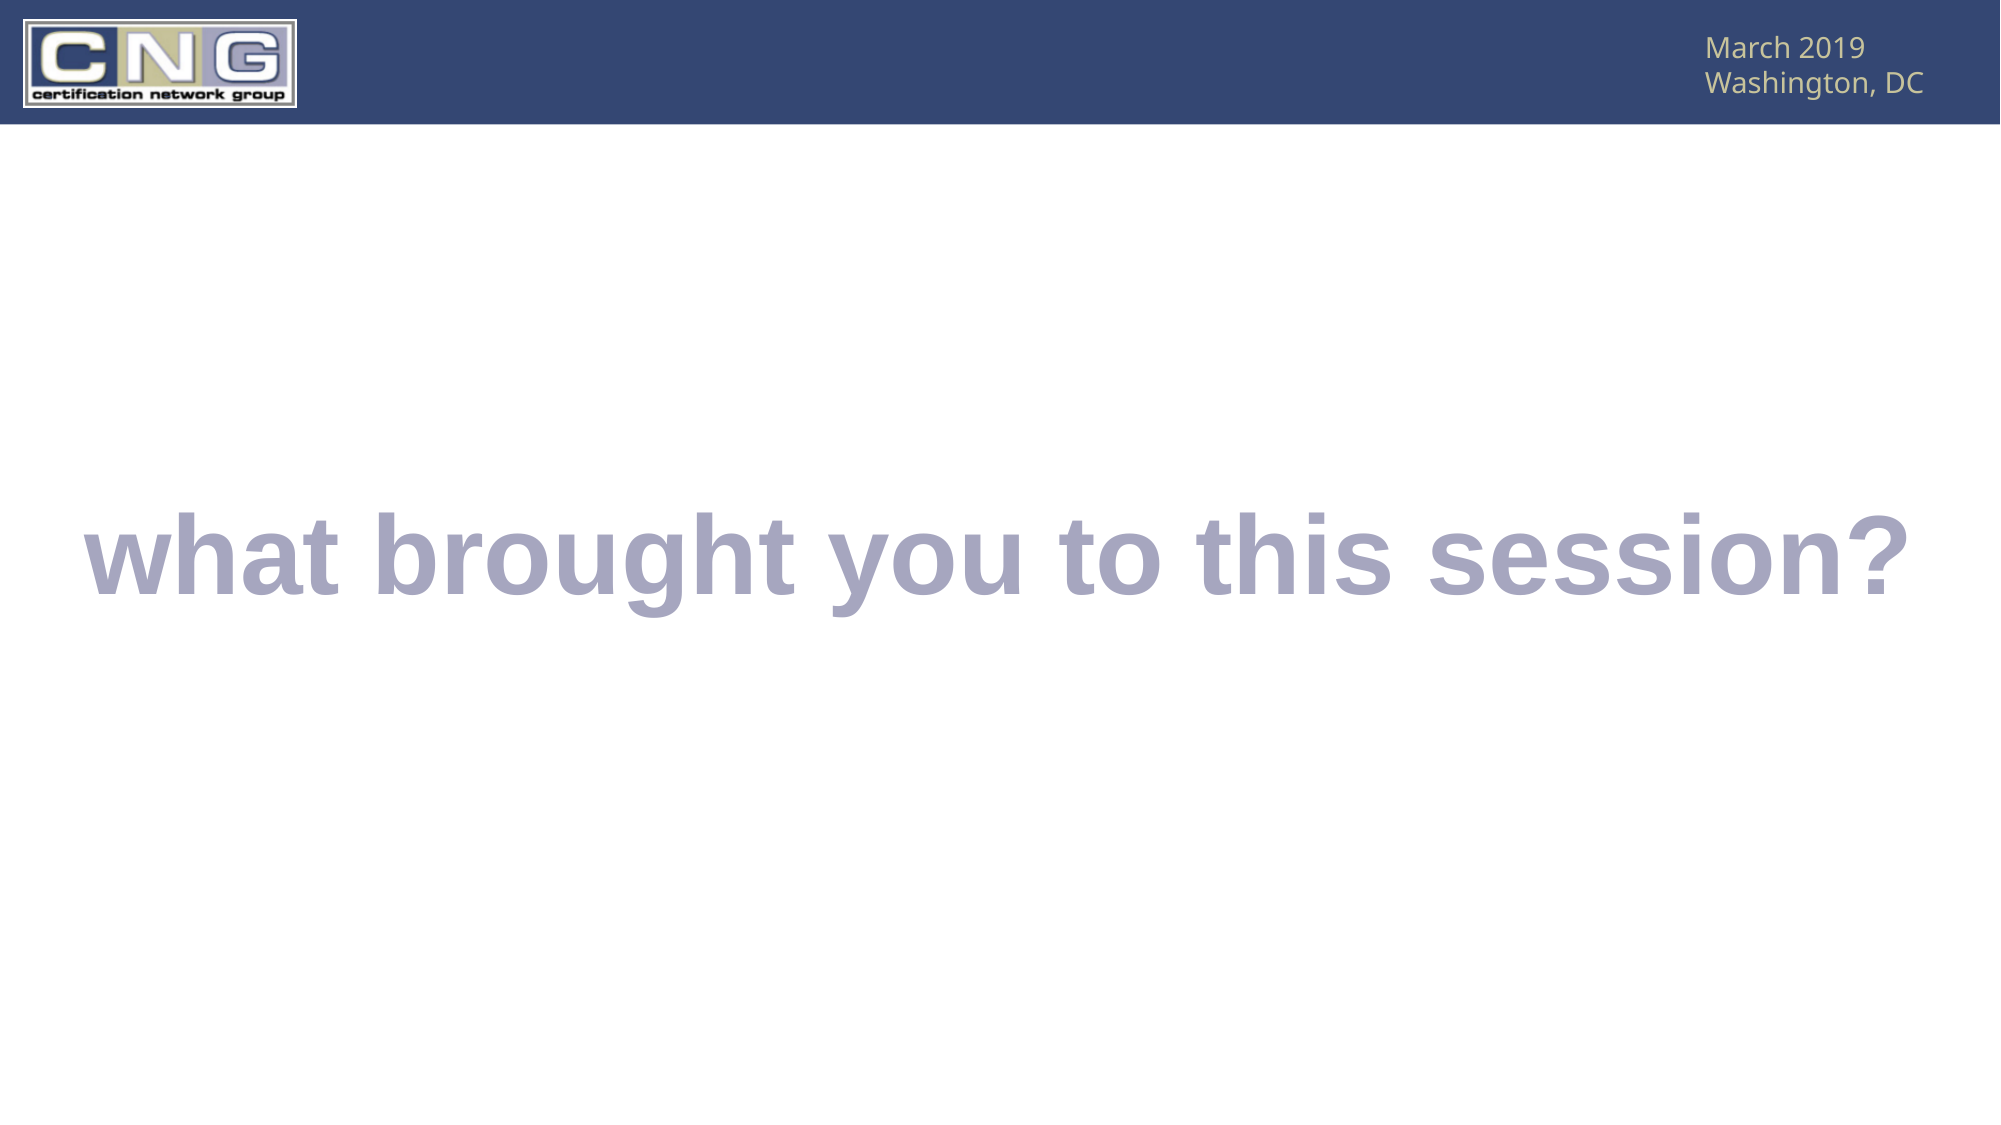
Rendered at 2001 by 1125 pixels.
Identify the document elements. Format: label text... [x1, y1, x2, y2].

picture [23, 19, 297, 108]
text_box what brought you to this session? [46, 485, 1954, 631]
